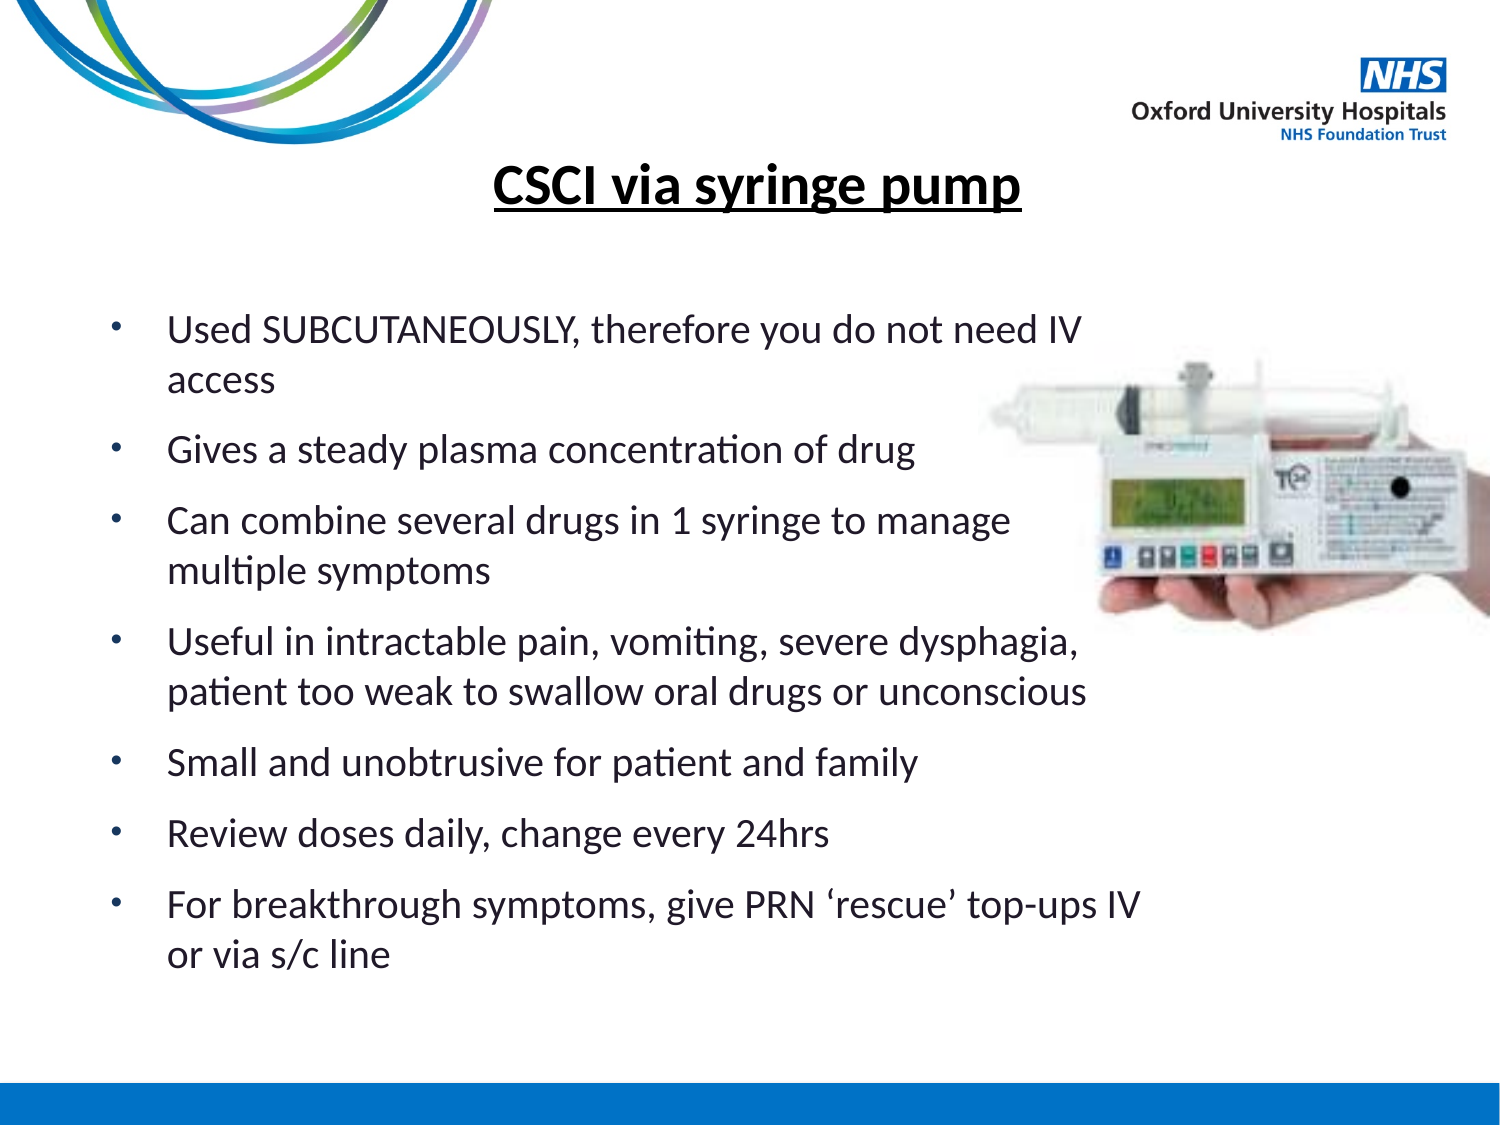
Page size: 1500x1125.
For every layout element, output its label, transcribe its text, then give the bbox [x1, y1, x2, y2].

text_box CSCI via syringe pump [218, 90, 1297, 216]
text_box Used SUBCUTANEOUSLY, therefore you do not need IV access Gives a steady plasma concentration of drug Can combine several drugs in 1 syringe to manage multiple symptoms Useful in intractable pain, vomiting, severe dysphagia, patient too weak to swallow oral drugs or unconscious Small and unobtrusive for patient and family Review doses daily, change every 24hrs For breakthrough symptoms, give PRN ‘rescue’ top-ups IV or via s/c line [95, 294, 1171, 1012]
picture [0, 0, 1500, 148]
picture [978, 302, 1490, 637]
